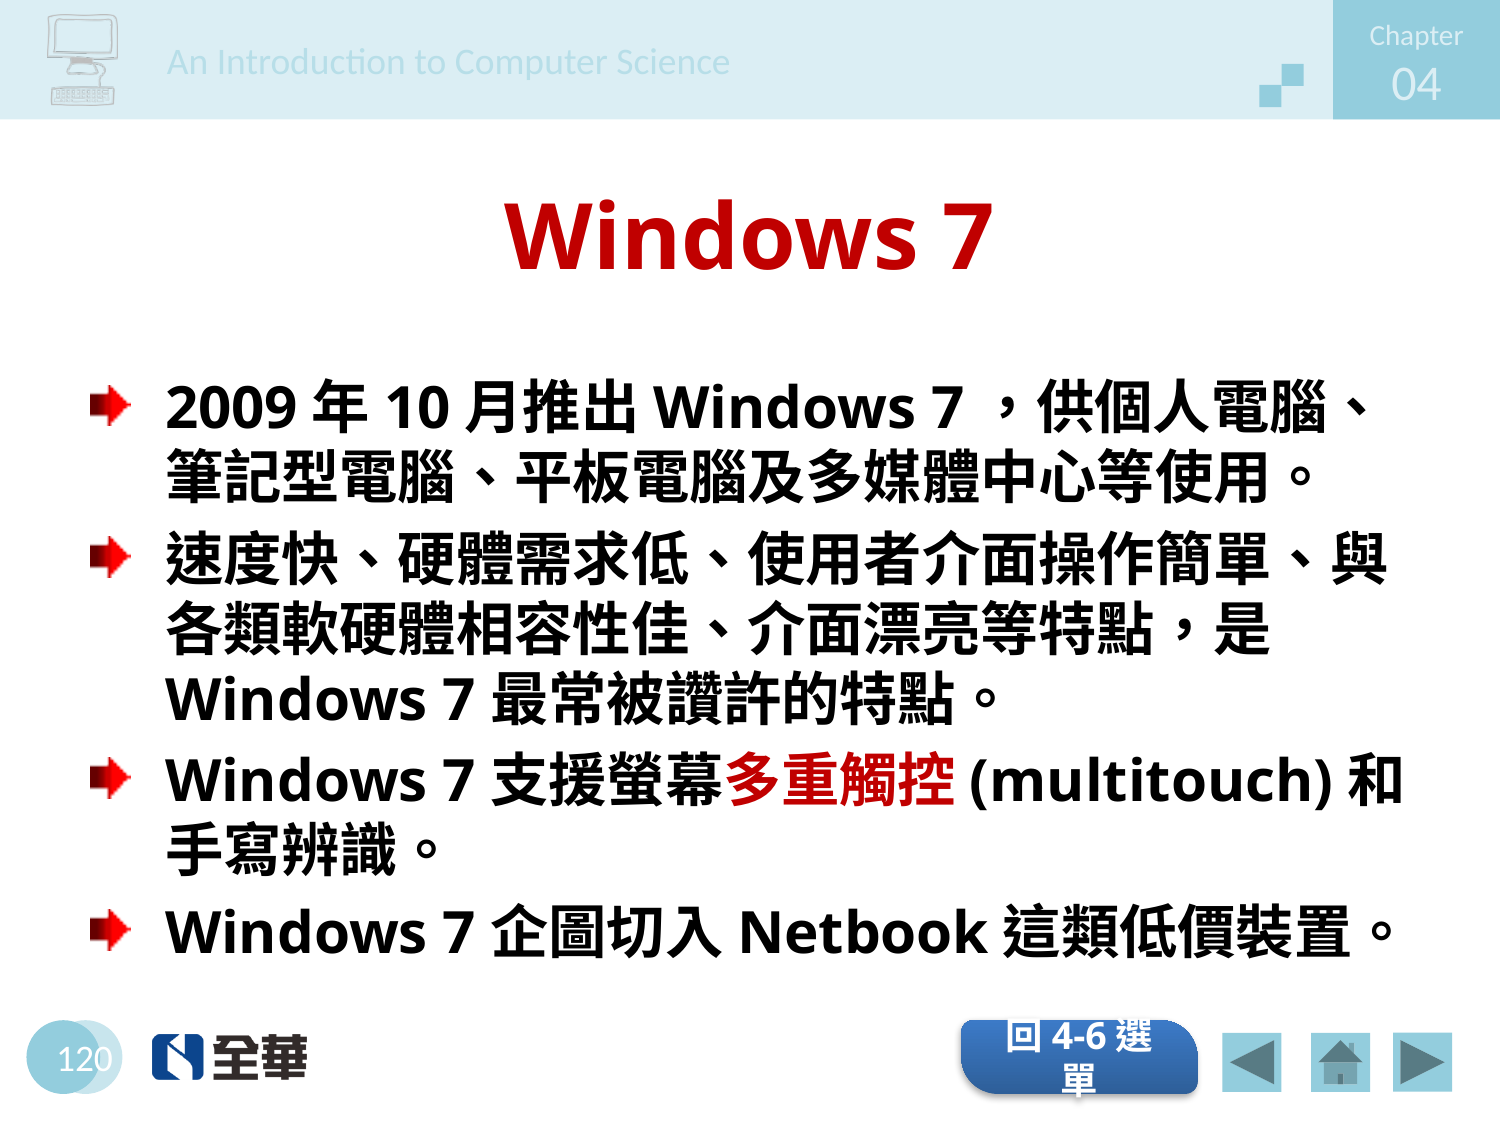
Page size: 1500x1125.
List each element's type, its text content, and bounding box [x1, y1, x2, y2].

picture [90, 536, 131, 578]
picture [90, 757, 131, 799]
picture [90, 385, 131, 426]
list 2009年10月推出Windows 7，供個人電腦、筆記型電腦、平板電腦及多媒體中心等使用。 速度快、硬體需求低、使用者介面操作簡單、與各類軟硬體相容性佳、介面漂亮等特點，是Windows 7最常被讚許的特點。 Windows 7支援螢幕多重觸控(multitouch)和手寫辨識。 Windows 7企圖切入Netbook這類低價裝置。 [75, 363, 1425, 1005]
picture [152, 1034, 307, 1080]
text_box 回4-6選單 [961, 1020, 1198, 1094]
picture [90, 909, 131, 951]
title Windows 7 [75, 138, 1425, 327]
picture [47, 14, 118, 106]
